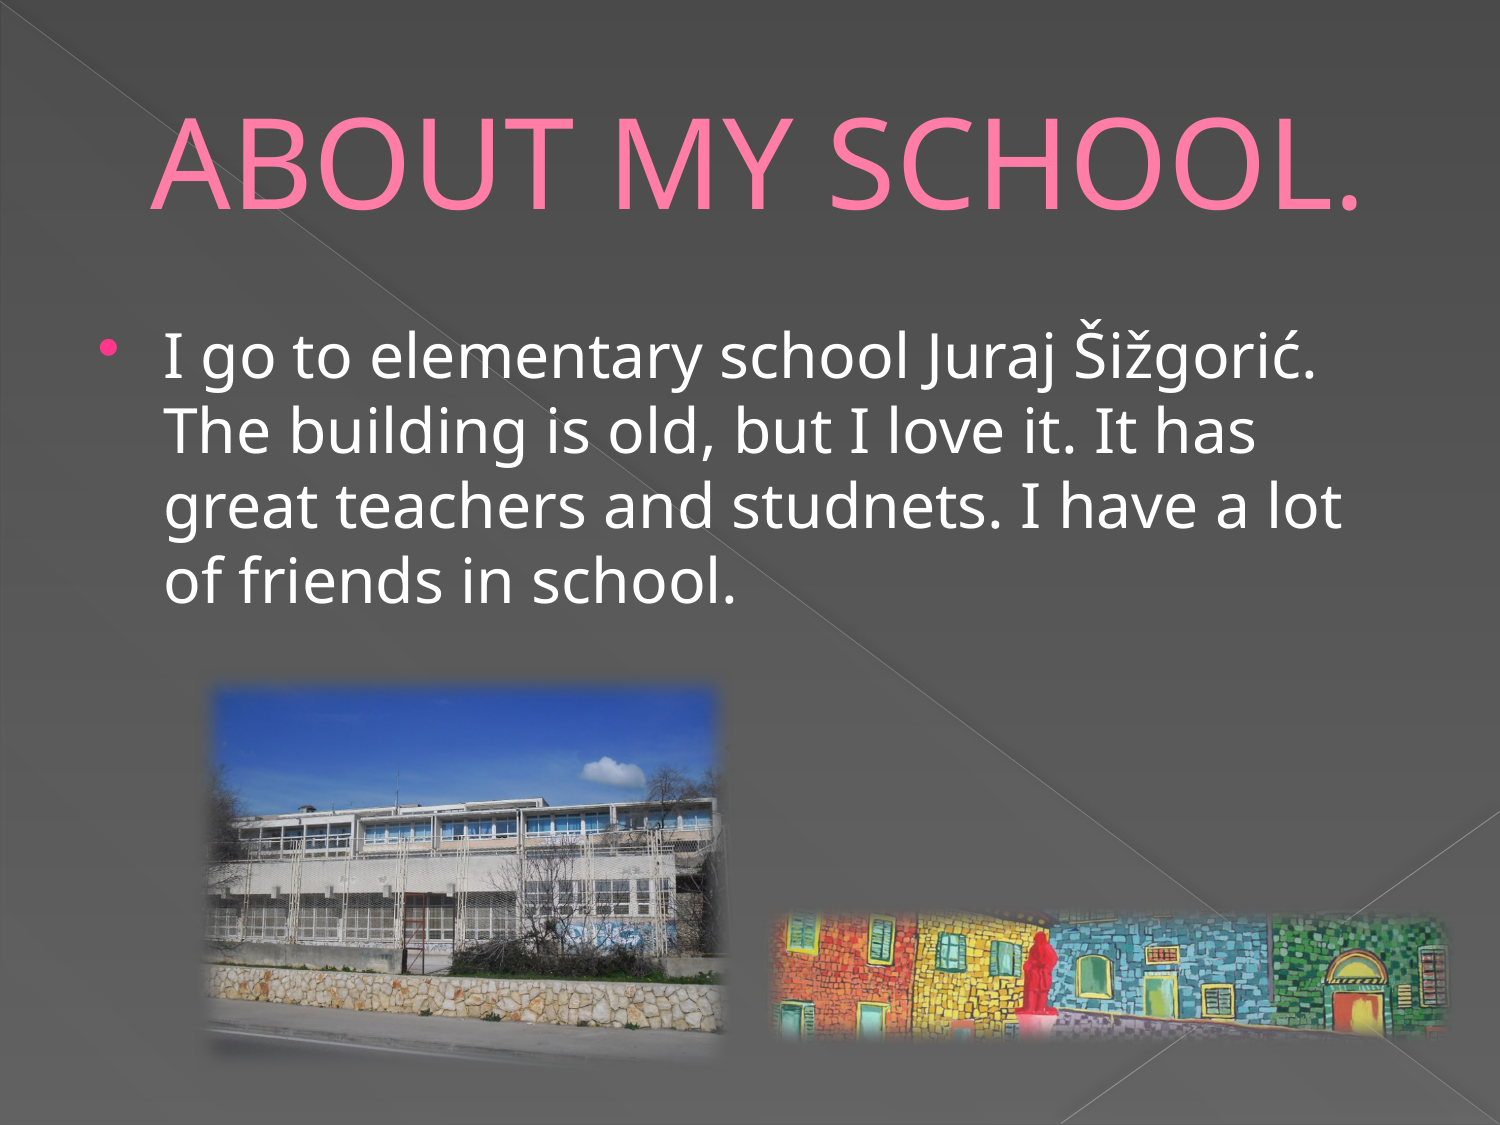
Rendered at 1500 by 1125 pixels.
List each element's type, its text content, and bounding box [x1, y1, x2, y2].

picture [194, 668, 734, 1073]
title ABOUT MY SCHOOL. [75, 43, 1425, 274]
picture [761, 904, 1457, 1047]
list I go to elementary school Juraj Šižgorić. The building is old, but I love it. It has great teachers and studnets. I have a lot of friends in school. [75, 308, 1425, 1059]
